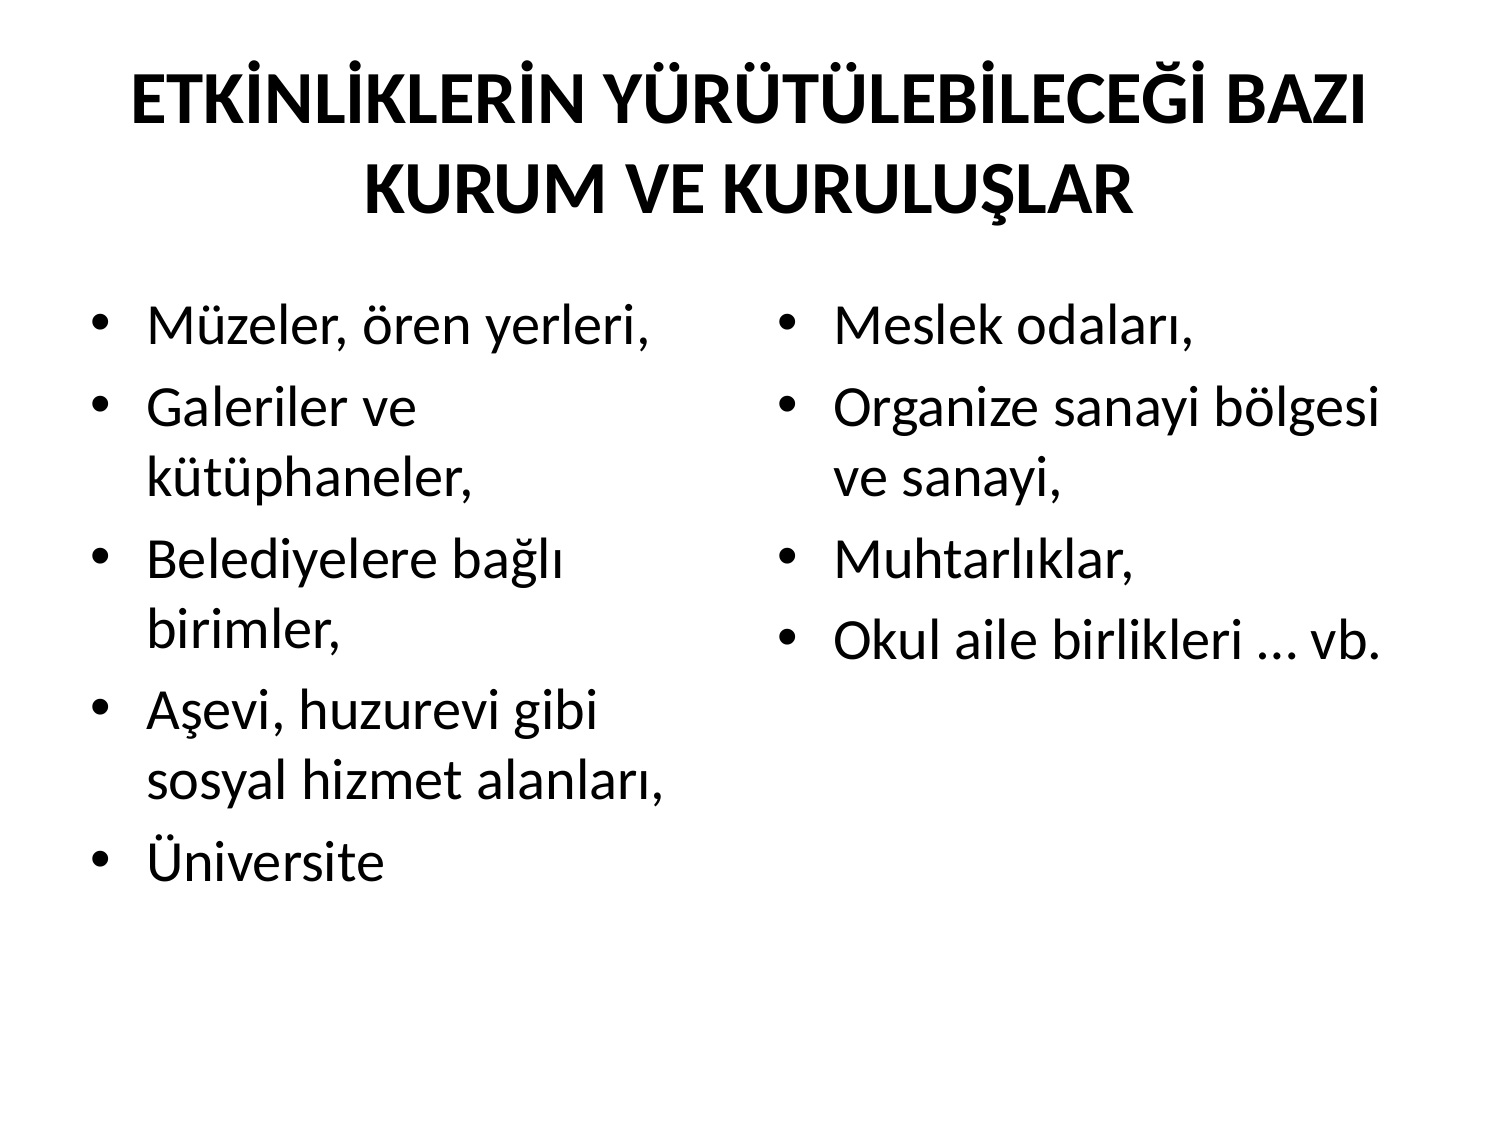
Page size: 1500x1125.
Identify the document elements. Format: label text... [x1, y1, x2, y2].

title ETKİNLİKLERİN YÜRÜTÜLEBİLECEĞİ BAZI KURUM VE KURULUŞLAR [75, 45, 1425, 233]
list Meslek odaları, Organize sanayi bölgesi ve sanayi, Muhtarlıklar, Okul aile birlikleri … vb. [761, 278, 1425, 928]
list Müzeler, ören yerleri, Galeriler ve kütüphaneler, Belediyelere bağlı birimler, Aşevi, huzurevi gibi sosyal hizmet alanları, Üniversite [75, 278, 738, 928]
